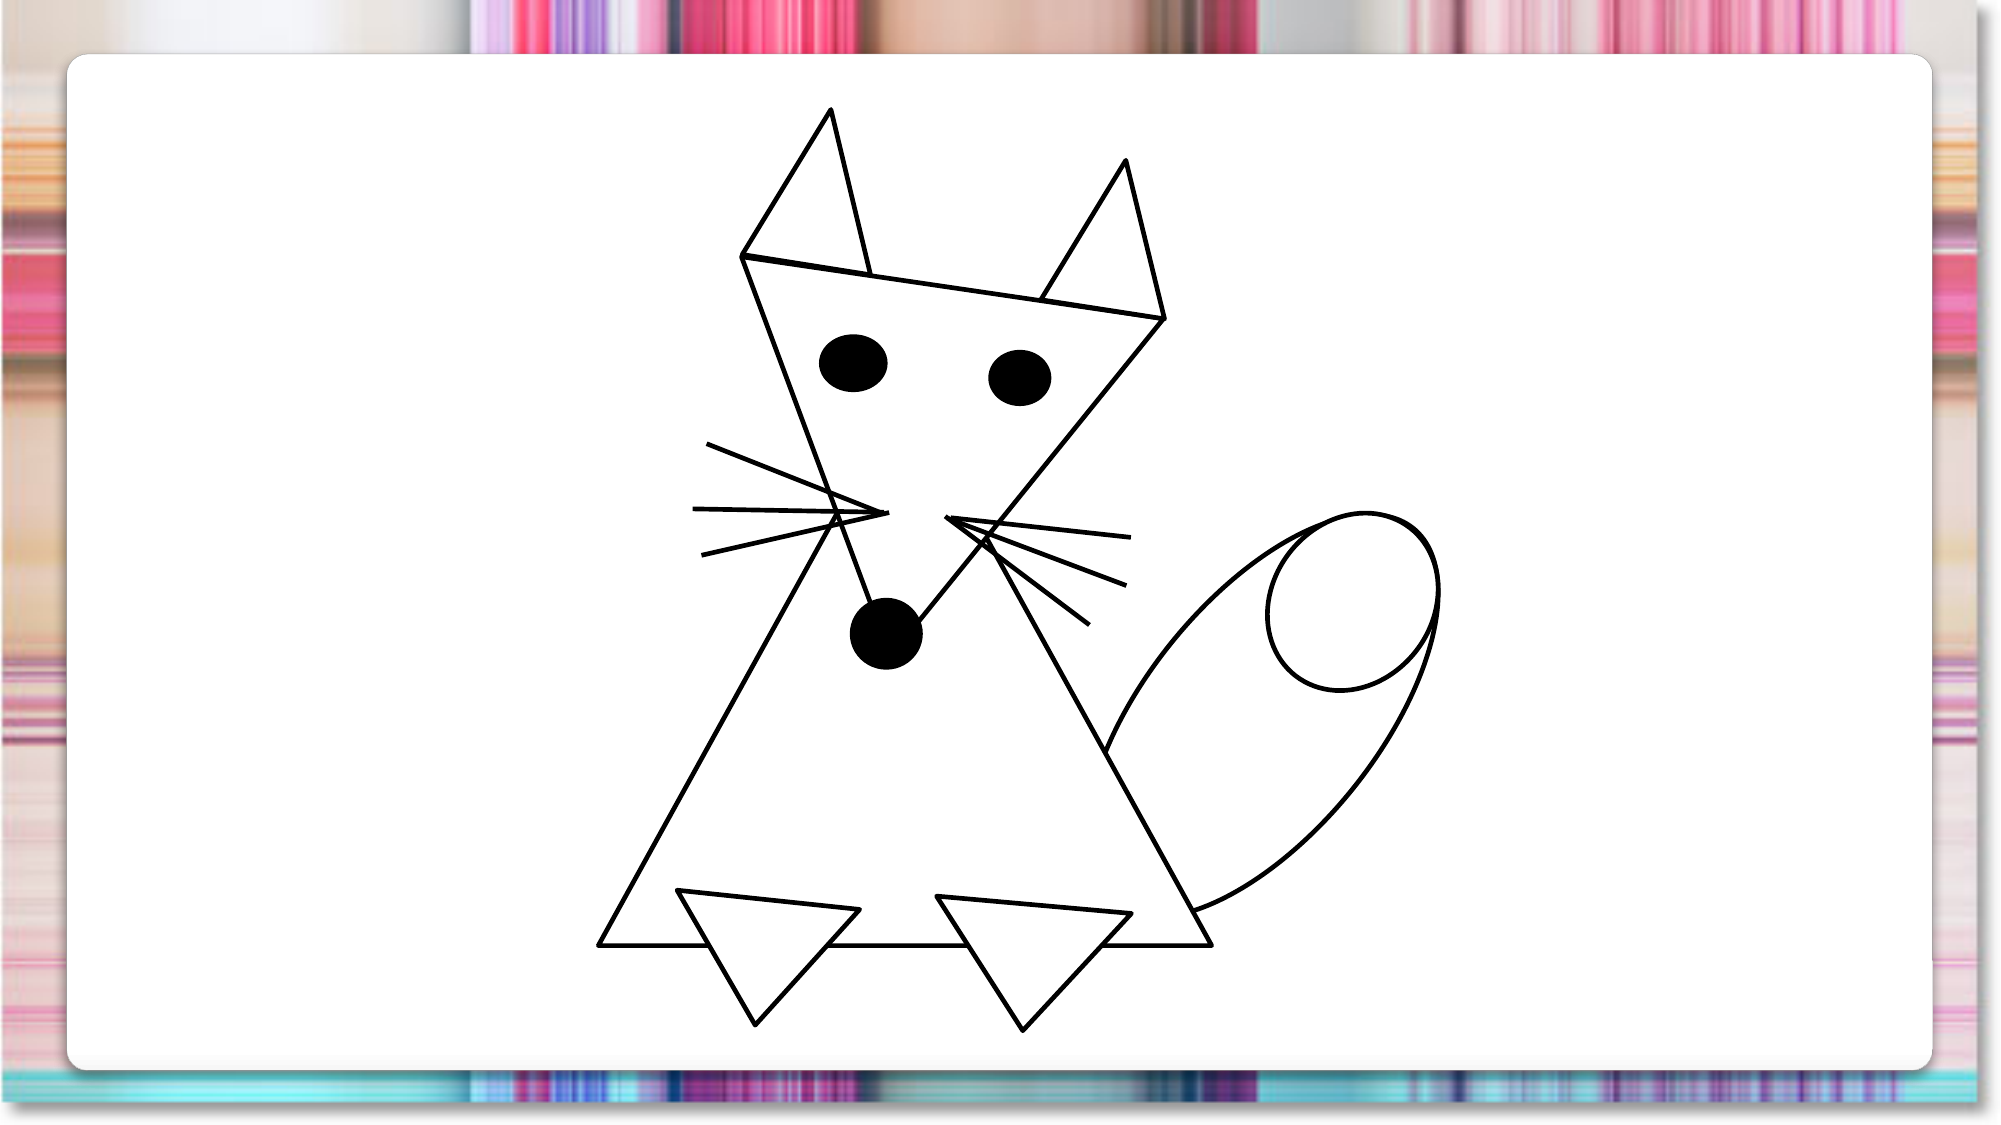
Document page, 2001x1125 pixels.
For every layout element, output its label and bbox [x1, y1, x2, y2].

text_box [988, 349, 1052, 407]
text_box [674, 886, 863, 1029]
text_box [933, 892, 1135, 1035]
picture [0, 0, 2001, 1125]
text_box [947, 517, 1127, 586]
text_box [706, 443, 880, 507]
text_box [1263, 509, 1442, 695]
text_box [739, 106, 874, 279]
text_box [818, 334, 888, 393]
text_box [738, 254, 1166, 623]
text_box [1037, 156, 1168, 323]
text_box [701, 512, 890, 556]
text_box [595, 569, 1215, 950]
text_box [1105, 521, 1442, 913]
text_box [944, 596, 1090, 626]
text_box [692, 508, 885, 513]
text_box [849, 597, 923, 670]
